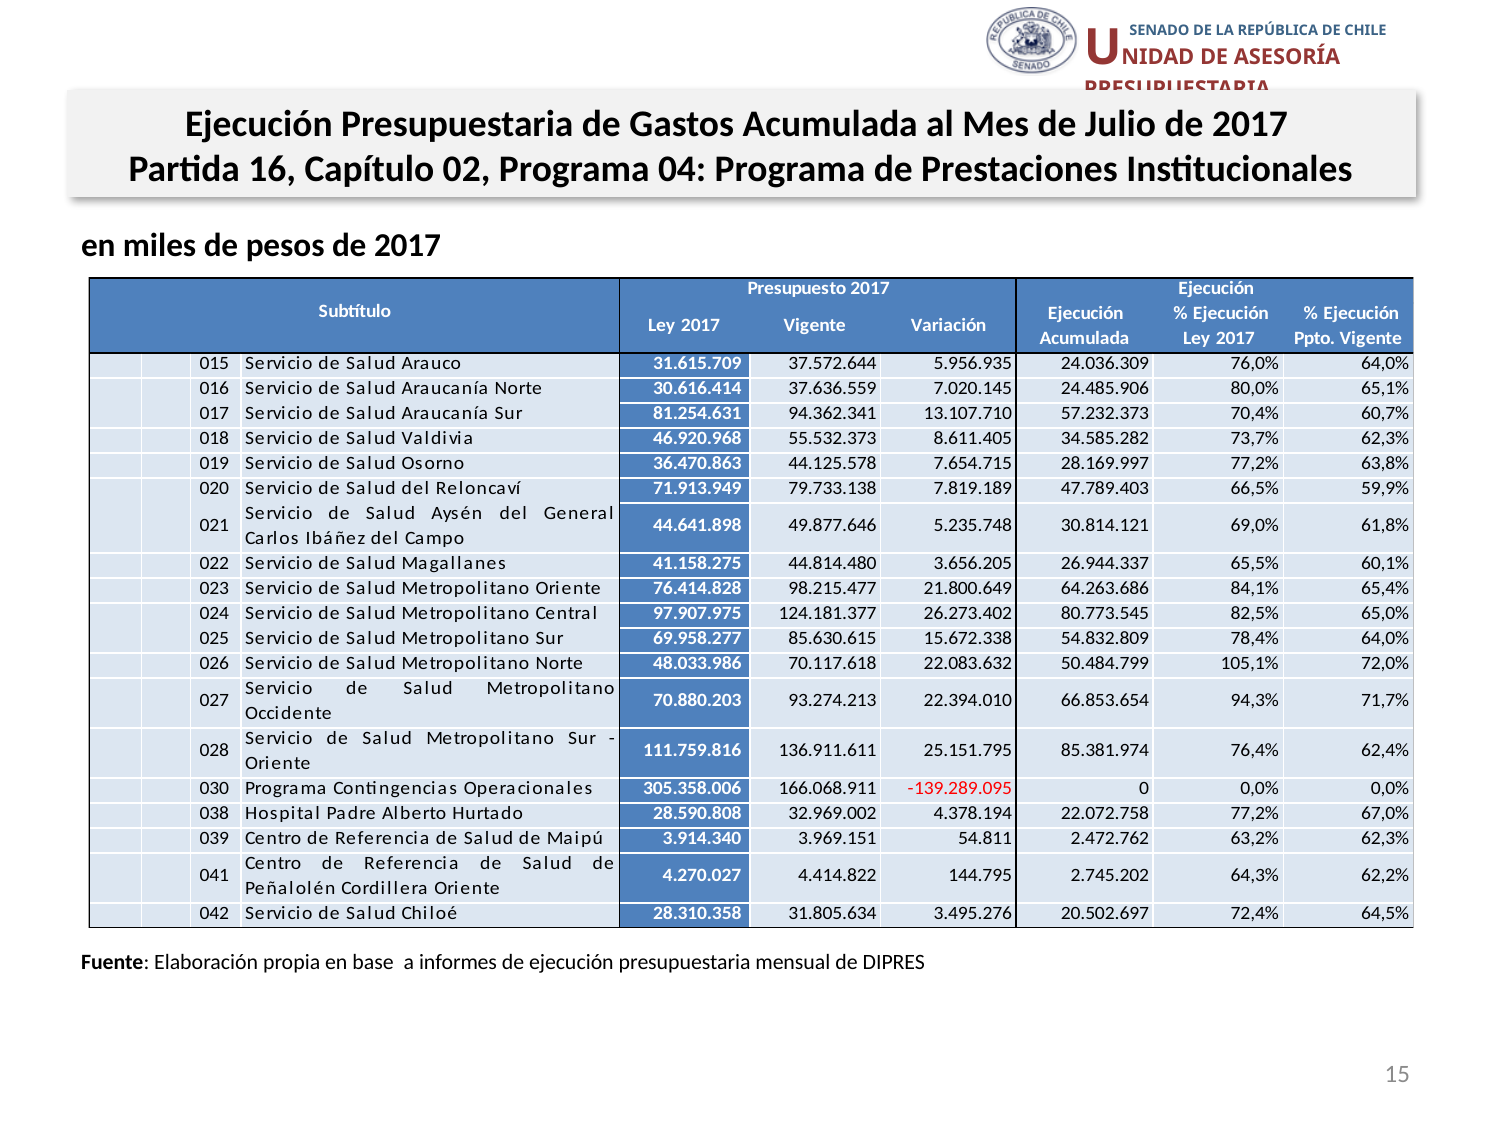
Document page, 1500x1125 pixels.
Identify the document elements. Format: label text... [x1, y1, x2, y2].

text_box Fuente: Elaboración propia en base a informes de ejecución presupuestaria mensual de DIPRES [66, 940, 1446, 1001]
picture [986, 7, 1079, 76]
text_box en miles de pesos de 2017 [66, 216, 1417, 291]
slide_number 15 [1074, 1042, 1425, 1103]
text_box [88, 276, 1416, 929]
text_box Ejecución Presupuestaria de Gastos Acumulada al Mes de Julio de 2017 Partida 16, Capítulo 02, Programa 04: Programa de Prestaciones Institucionales [67, 90, 1415, 197]
